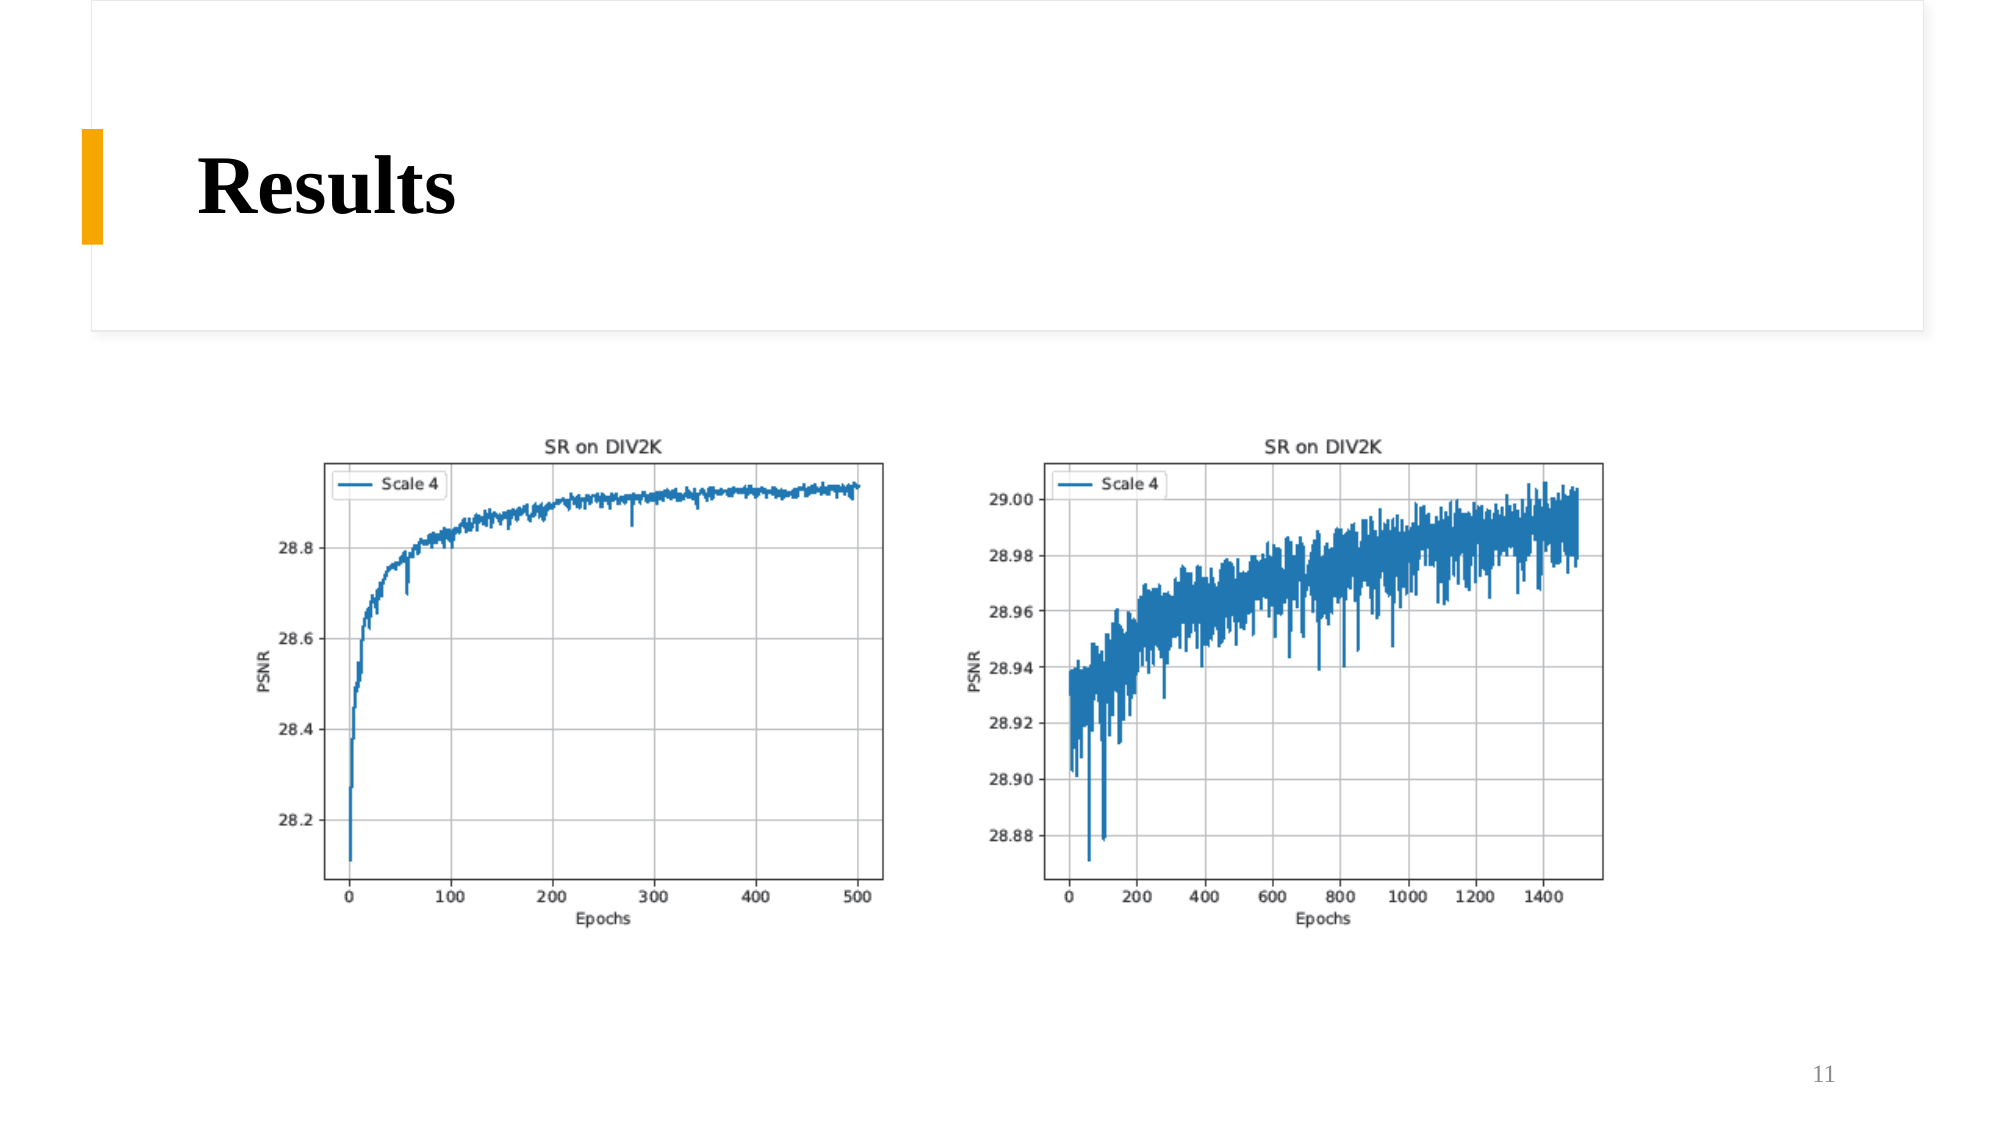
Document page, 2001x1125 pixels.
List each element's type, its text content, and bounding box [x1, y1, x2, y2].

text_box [956, 399, 1677, 940]
slide_number 11 [1401, 1042, 1851, 1103]
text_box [235, 399, 956, 940]
title Results [183, 90, 1851, 284]
